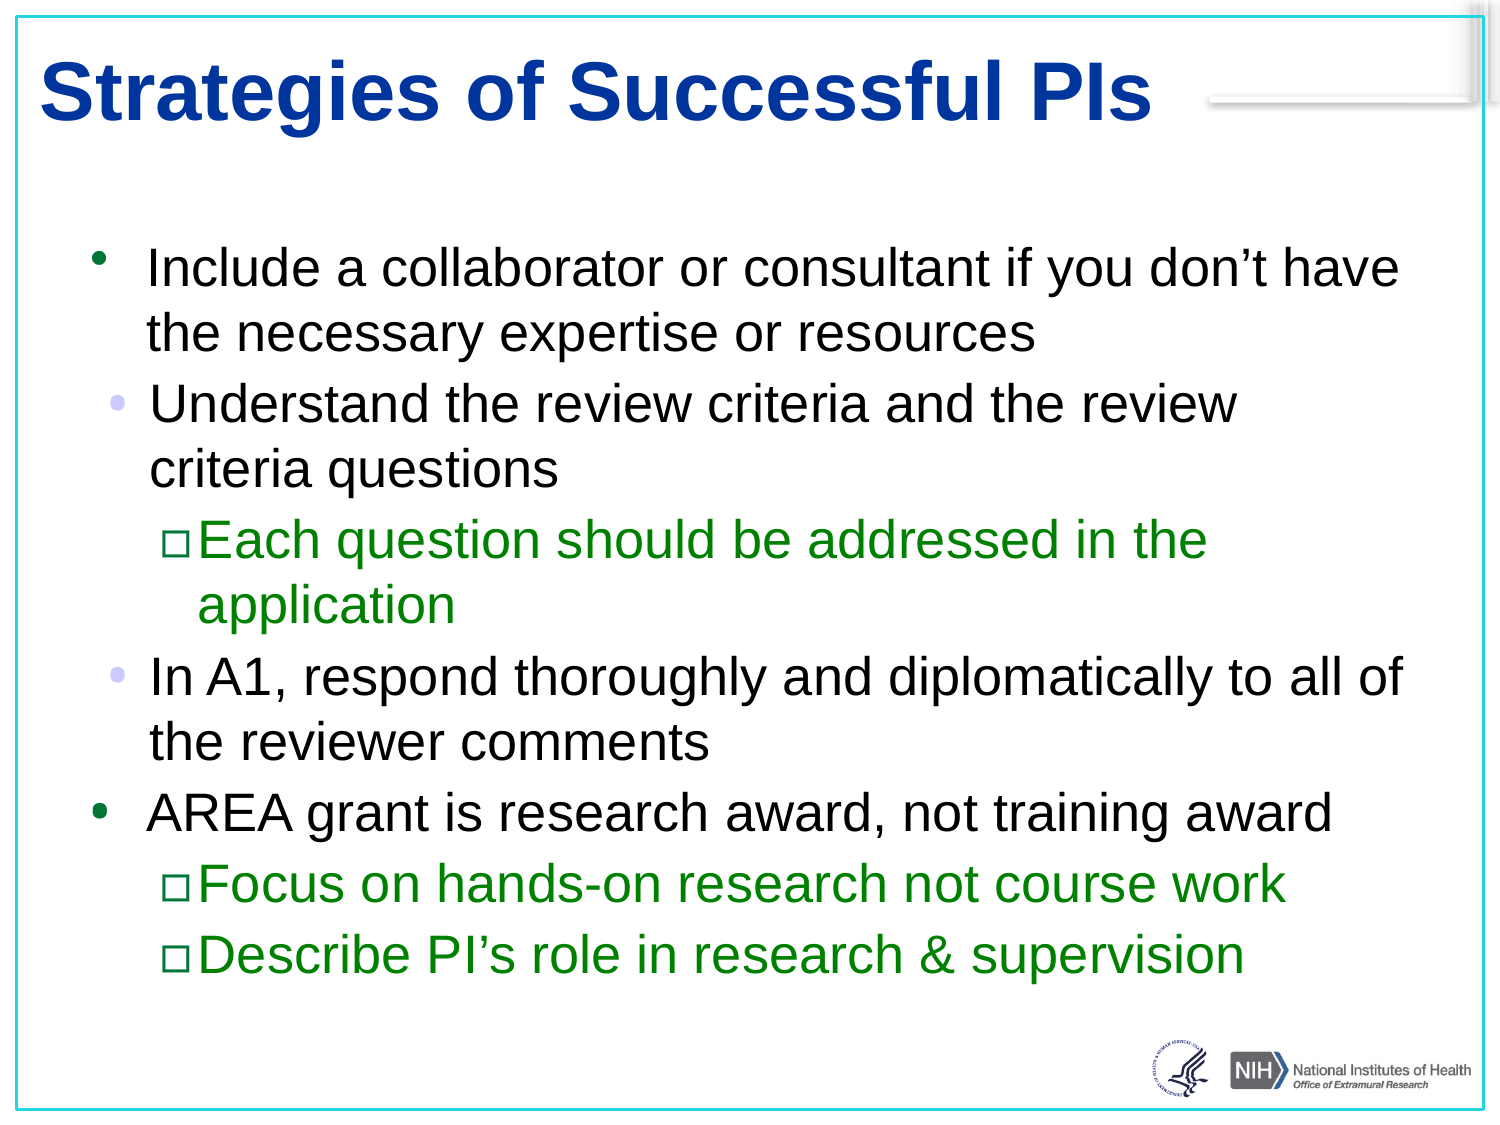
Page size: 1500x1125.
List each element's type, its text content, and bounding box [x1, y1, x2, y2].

list Include a collaborator or consultant if you don’t have the necessary expertise or resources Understand the review criteria and the review criteria questions Each question should be addressed in the application In A1, respond thoroughly and diplomatically to all of the reviewer comments AREA grant is research award, not training award Focus on hands-on research not course work Describe PI’s role in research & supervision [74, 224, 1426, 1006]
title Strategies of Successful PIs [24, 0, 1476, 176]
picture [1224, 1043, 1475, 1094]
